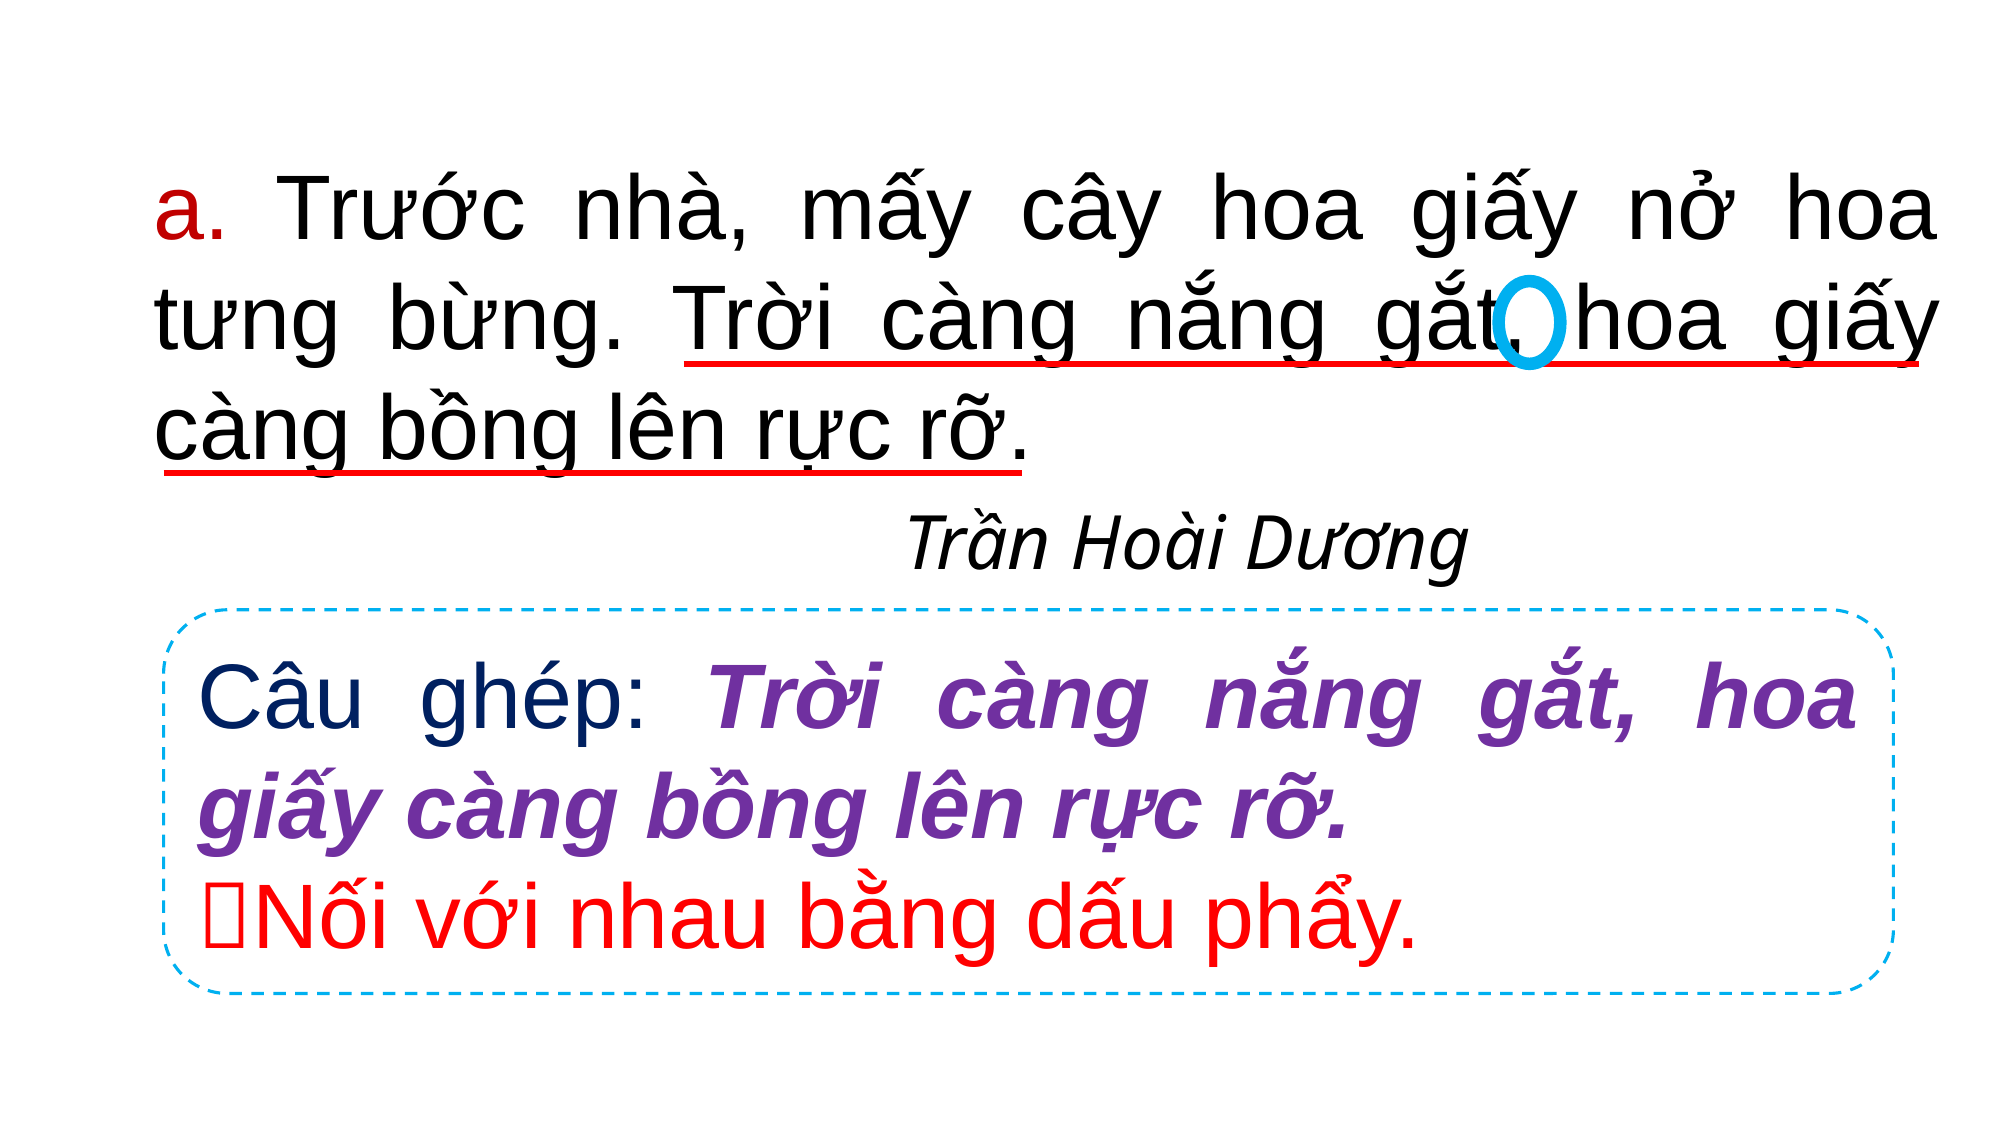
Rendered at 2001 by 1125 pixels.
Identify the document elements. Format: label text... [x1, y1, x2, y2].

text_box [1497, 279, 1562, 363]
text_box [70, 63, 1974, 1062]
text_box Câu ghép: Trời càng nắng gắt, hoa giấy càng bồng lên rực rỡ. Nối với nhau bằng dấu phẩy. [162, 608, 1895, 996]
text_box a. Trước nhà, mấy cây hoa giấy nở hoa tưng bừng. Trời càng nắng gắt, hoa giấy càng bồng lên rực rỡ. Trần Hoài Dương [143, 375, 1951, 470]
